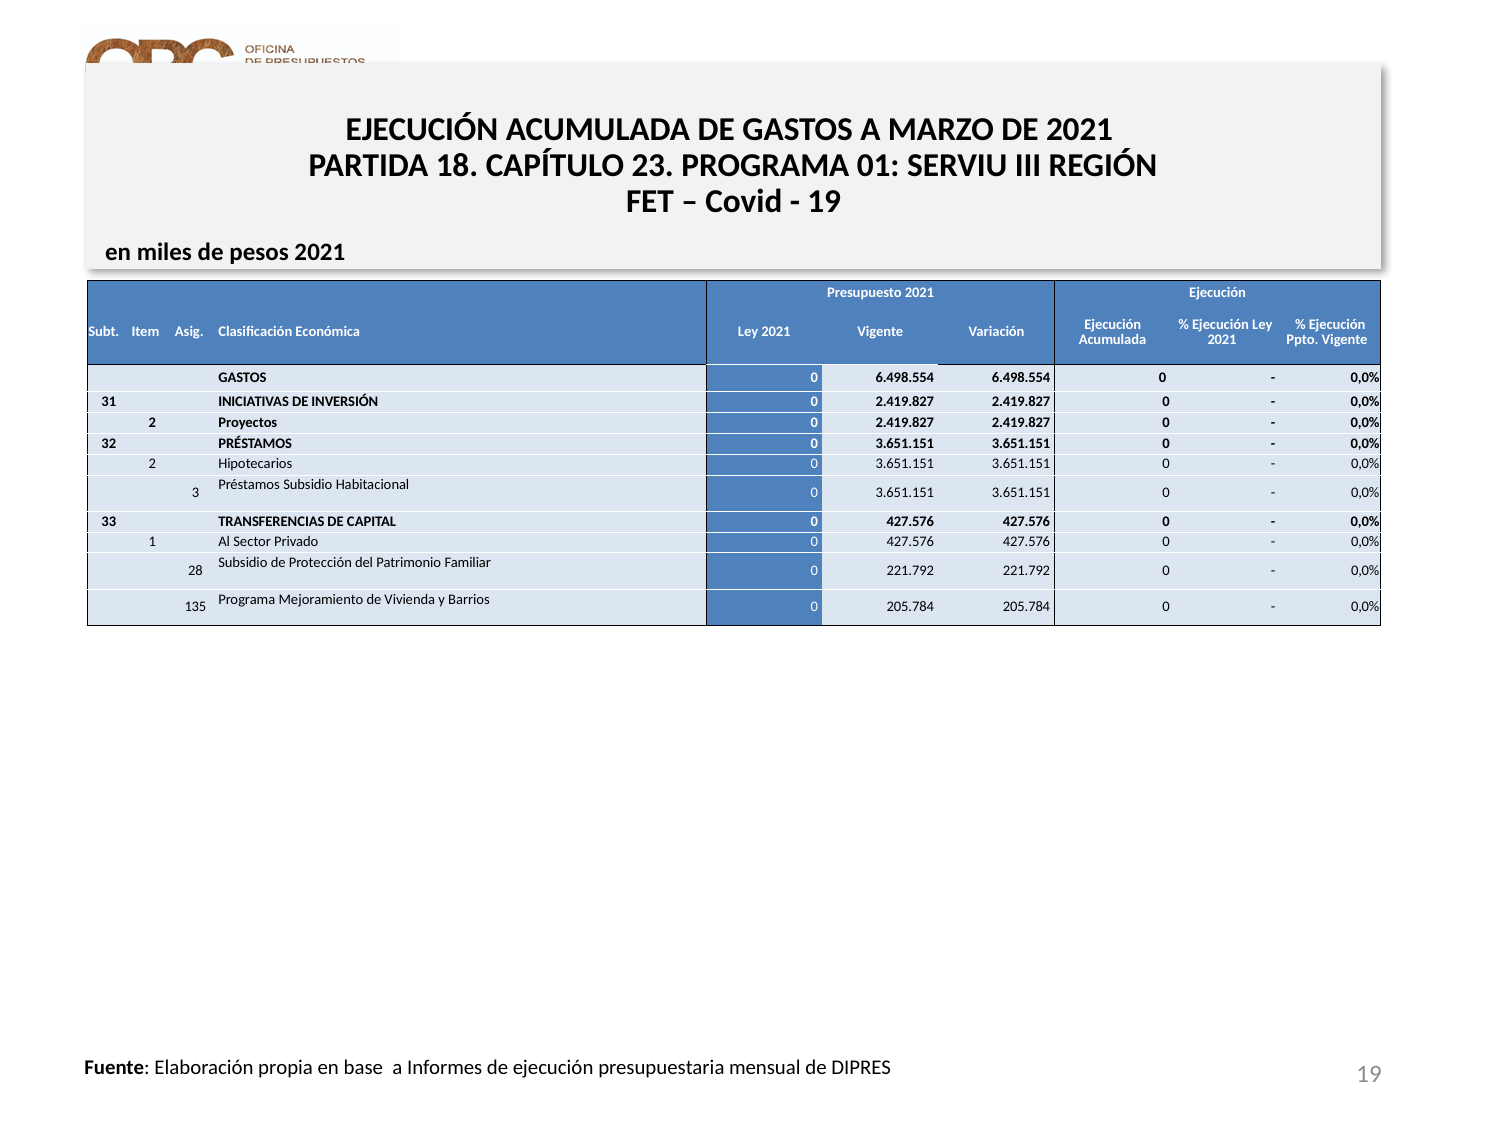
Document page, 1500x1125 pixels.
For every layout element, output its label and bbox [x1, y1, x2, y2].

table_cell [88, 527, 706, 547]
table_cell [1055, 527, 1380, 547]
table_cell [1055, 506, 1380, 526]
table_cell [1055, 392, 1380, 412]
table_cell [88, 548, 706, 578]
table_cell [1055, 301, 1380, 364]
table_cell [707, 455, 1054, 475]
table_cell [88, 365, 706, 391]
table_cell [1055, 413, 1380, 433]
table_cell [1055, 434, 1380, 454]
table_cell [88, 579, 706, 609]
table_cell [88, 455, 706, 475]
slide_number [1059, 1042, 1397, 1103]
table_cell [707, 434, 1054, 454]
table_cell [1055, 548, 1380, 578]
table_cell [707, 392, 1054, 412]
table_cell [707, 506, 1054, 526]
table_cell [707, 365, 1054, 391]
table_cell [707, 301, 1054, 364]
table_cell [88, 434, 706, 454]
table_cell [1055, 365, 1380, 391]
table_cell [88, 392, 706, 412]
table_header [1055, 281, 1380, 301]
table_cell [1055, 476, 1380, 505]
table_cell [1055, 579, 1380, 609]
table_cell [1055, 455, 1380, 475]
table_cell [707, 476, 1054, 505]
table_cell [88, 301, 706, 364]
table_cell [707, 413, 1054, 433]
table_header [707, 281, 1054, 301]
table_cell [88, 476, 706, 505]
table_cell [707, 579, 1054, 609]
picture [82, 22, 403, 118]
table_cell [88, 413, 706, 433]
title [86, 64, 1381, 268]
table_cell [88, 506, 706, 526]
text_box [90, 227, 1410, 288]
table_cell [707, 527, 1054, 547]
table_header [88, 281, 706, 301]
table_cell [707, 548, 1054, 578]
